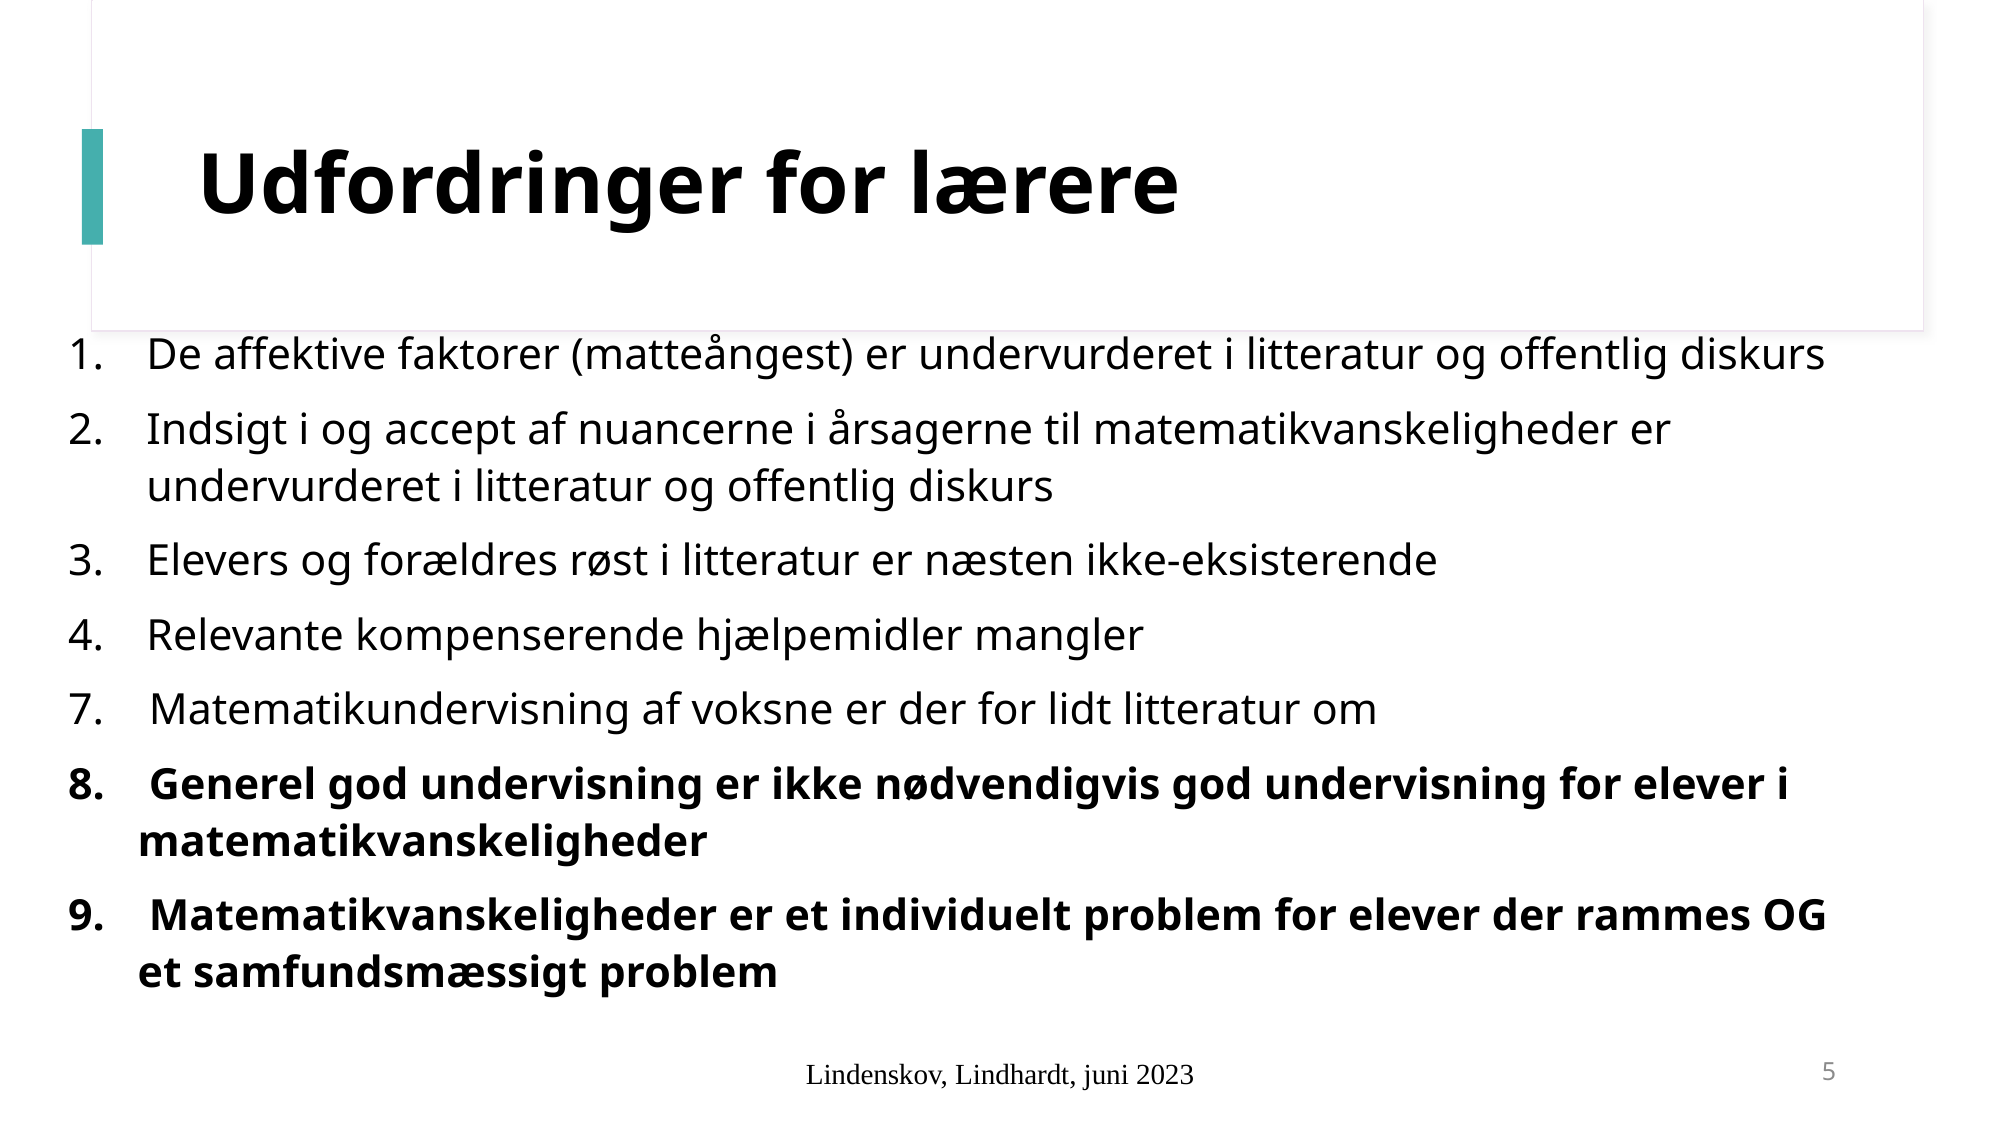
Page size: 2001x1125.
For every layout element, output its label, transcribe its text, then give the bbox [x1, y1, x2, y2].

title Udfordringer for lærere [183, 90, 1851, 284]
footer Lindenskov, Lindhardt, juni 2023 [662, 1042, 1338, 1103]
slide_number 5 [1401, 1042, 1851, 1103]
list De affektive faktorer (matteångest) er undervurderet i litteratur og offentlig diskurs Indsigt i og accept af nuancerne i årsagerne til matematikvanskeligheder er undervurderet i litteratur og offentlig diskurs Elevers og forældres røst i litteratur er næsten ikke-eksisterende Relevante kompenserende hjælpemidler mangler Matematikundervisning af voksne er der for lidt litteratur om Generel god undervisning er ikke nødvendigvis god undervisning for elever i matematikvanskeligheder Matematikvanskeligheder er et individuelt problem for elever der rammes OG et samfundsmæssigt problem [53, 314, 1851, 1013]
